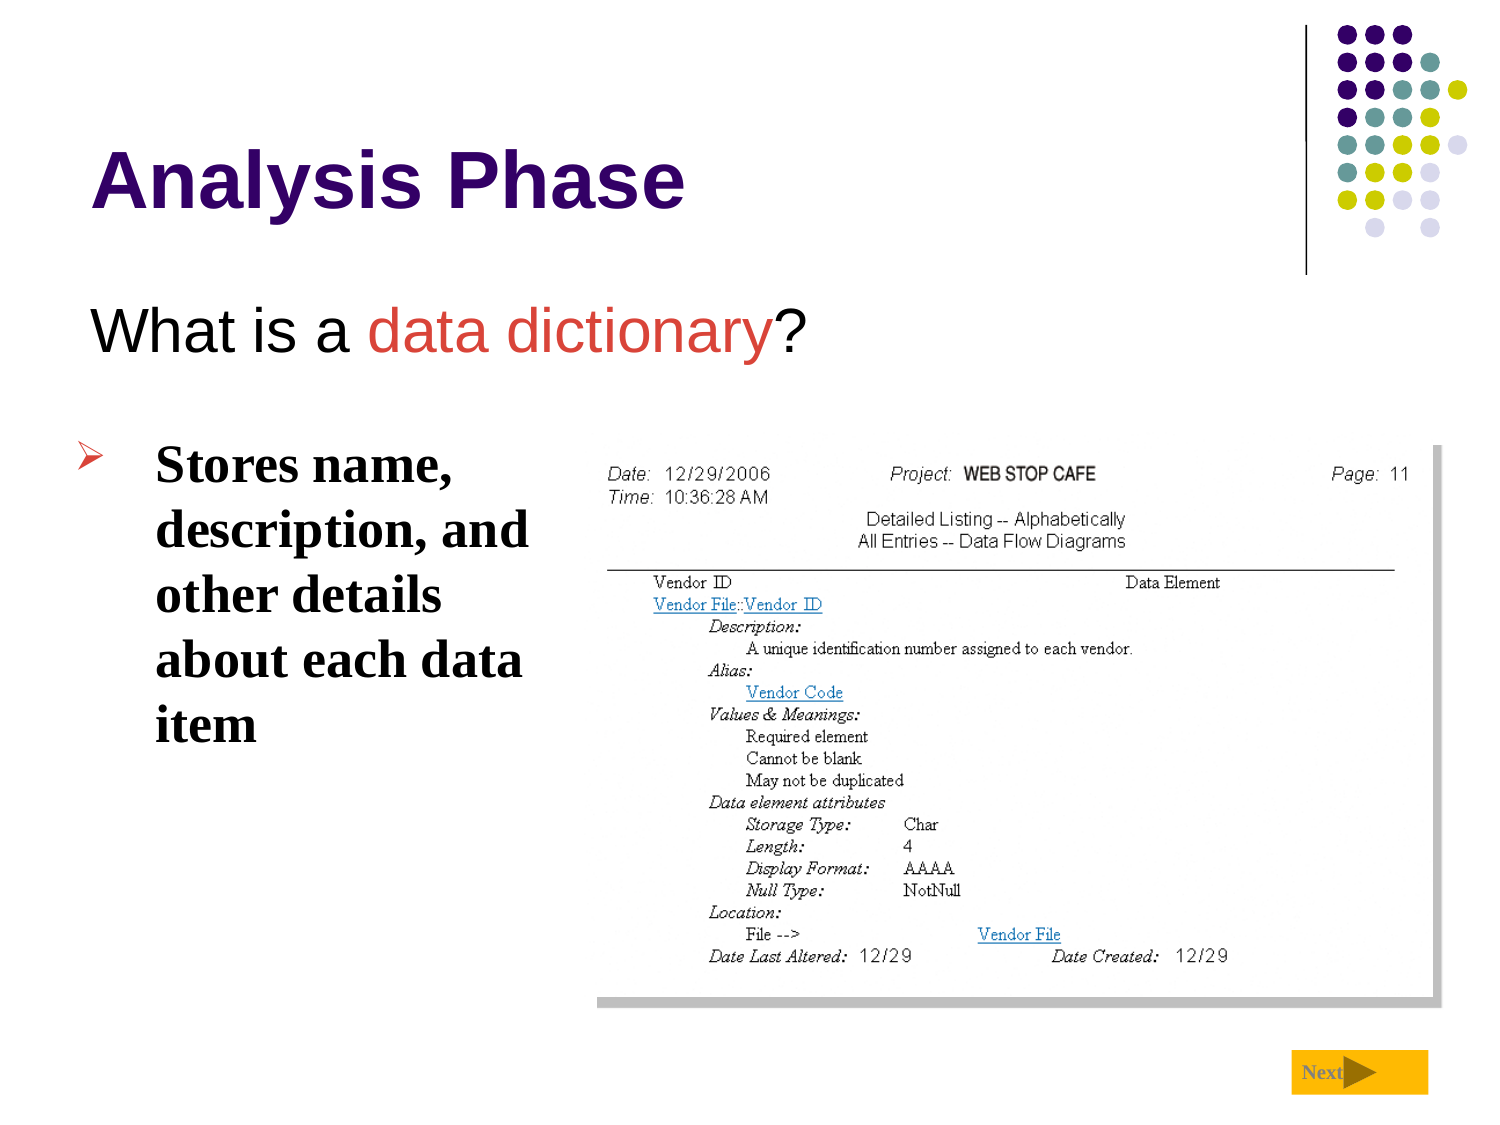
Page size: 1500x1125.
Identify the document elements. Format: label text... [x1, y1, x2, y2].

text_box Stores name, description, and other details about each data item [41, 420, 1450, 680]
list What is a data dictionary? [75, 282, 1425, 395]
picture [584, 432, 1433, 998]
title Analysis Phase [75, 20, 1313, 233]
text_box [1286, 1049, 1429, 1095]
